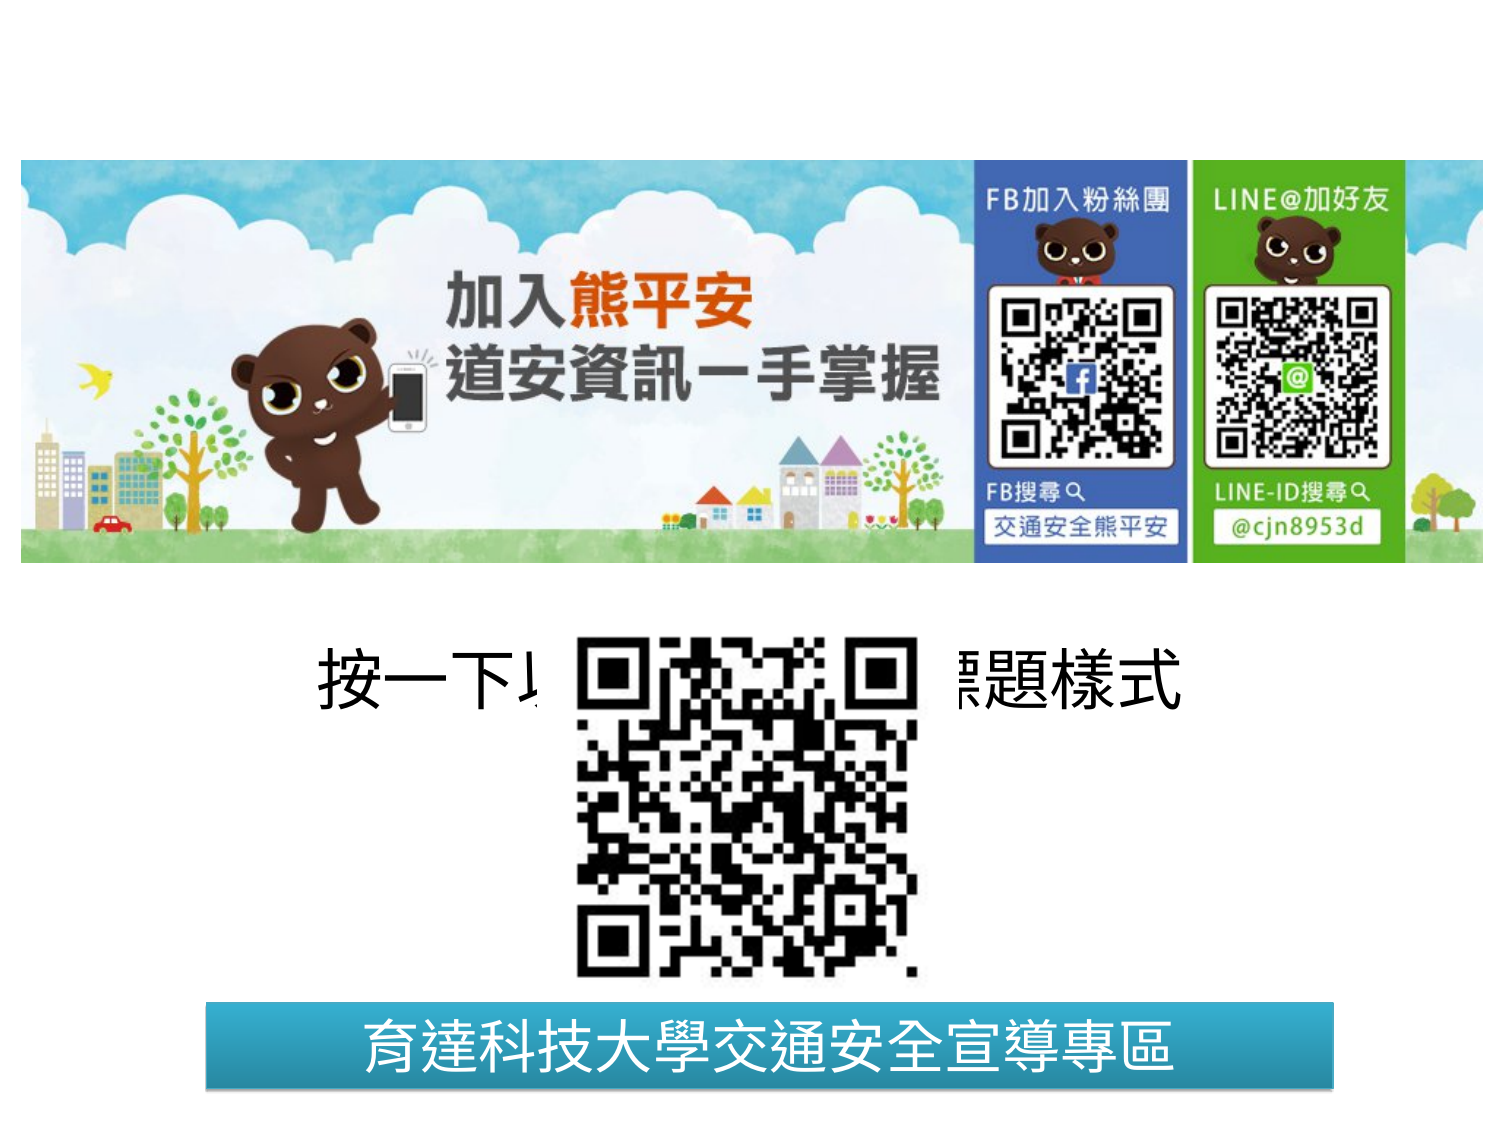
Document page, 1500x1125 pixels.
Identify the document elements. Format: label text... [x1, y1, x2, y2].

picture [21, 160, 1483, 563]
picture [537, 597, 959, 1020]
text_box 育達科技大學交通安全宣導專區 [206, 1002, 1333, 1089]
